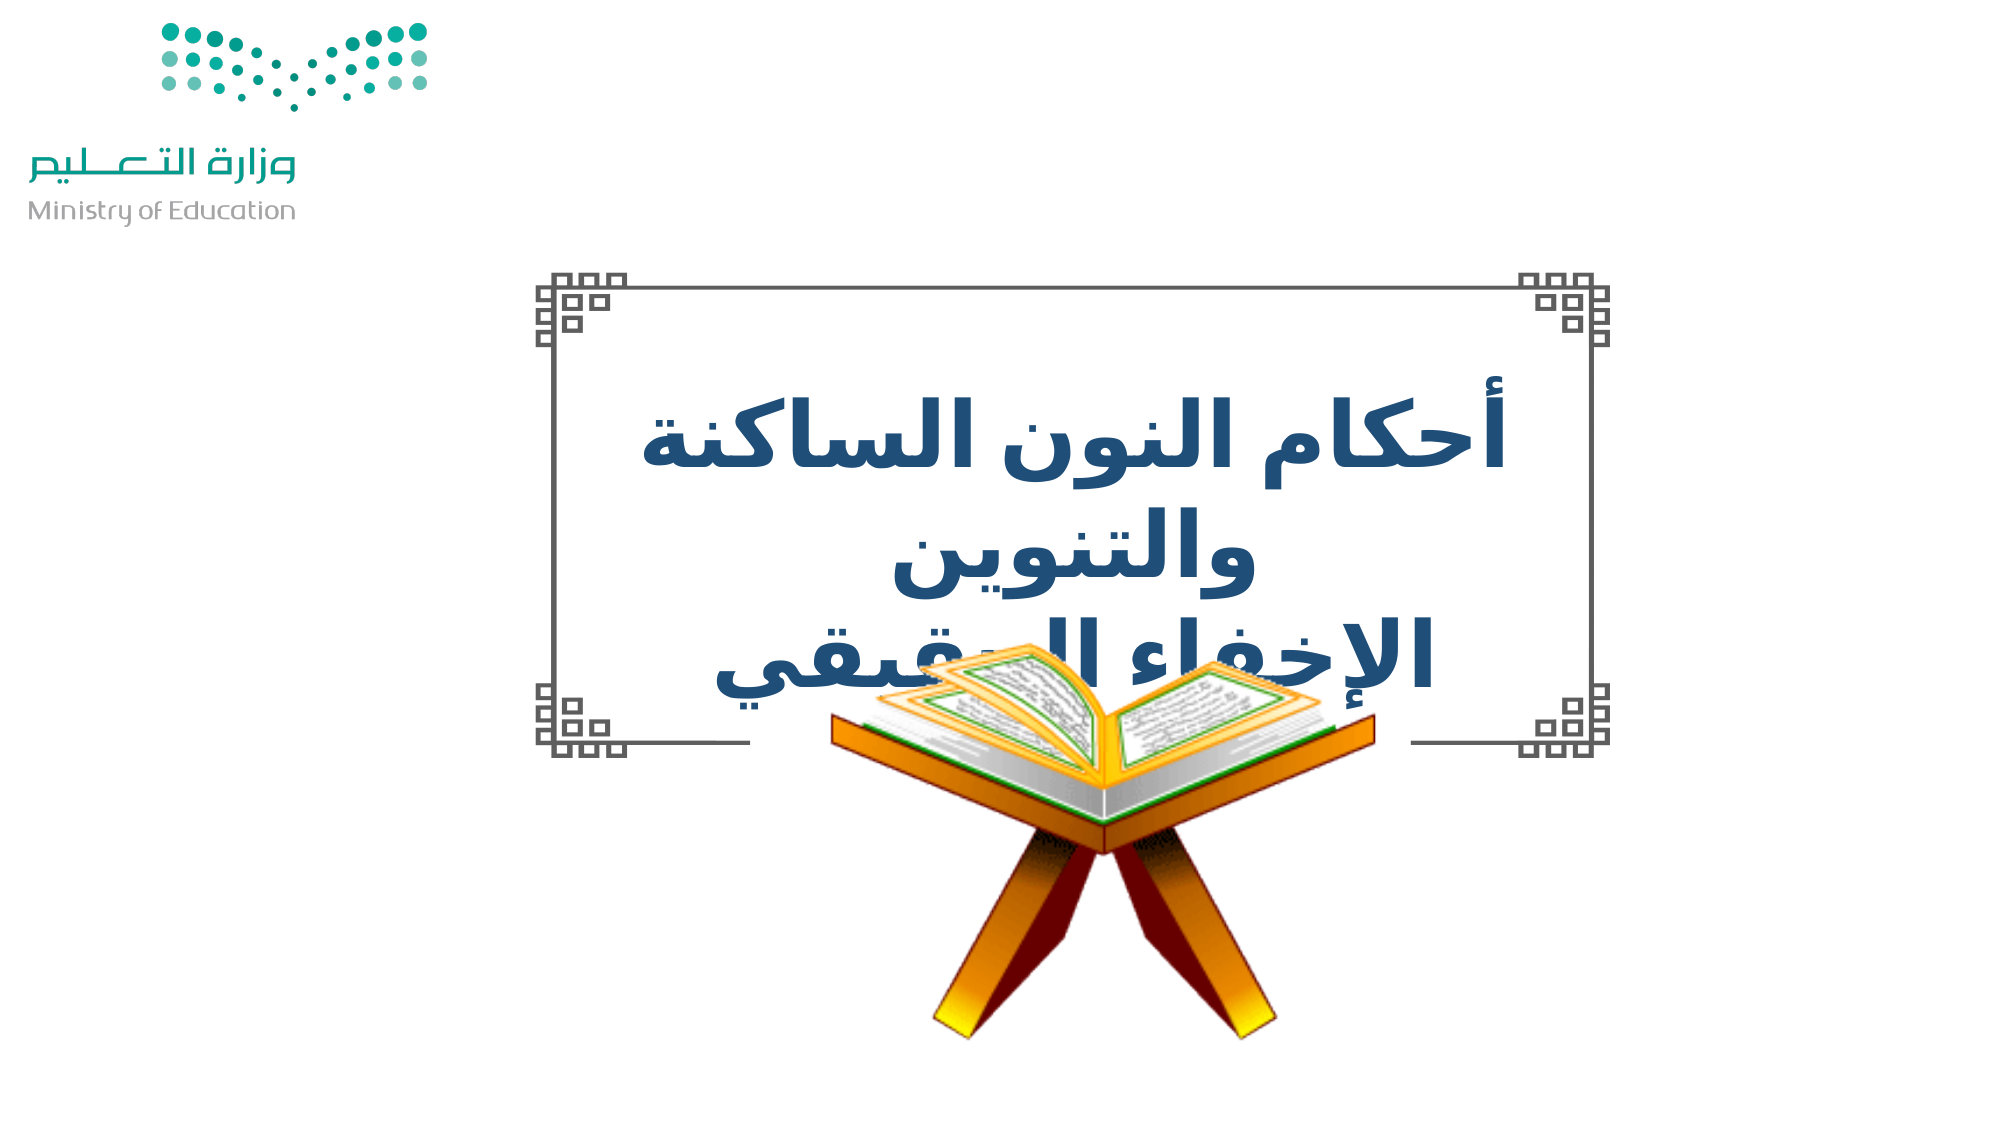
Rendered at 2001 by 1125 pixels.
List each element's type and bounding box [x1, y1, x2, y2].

picture [506, 48, 1645, 1077]
picture [28, 23, 427, 227]
